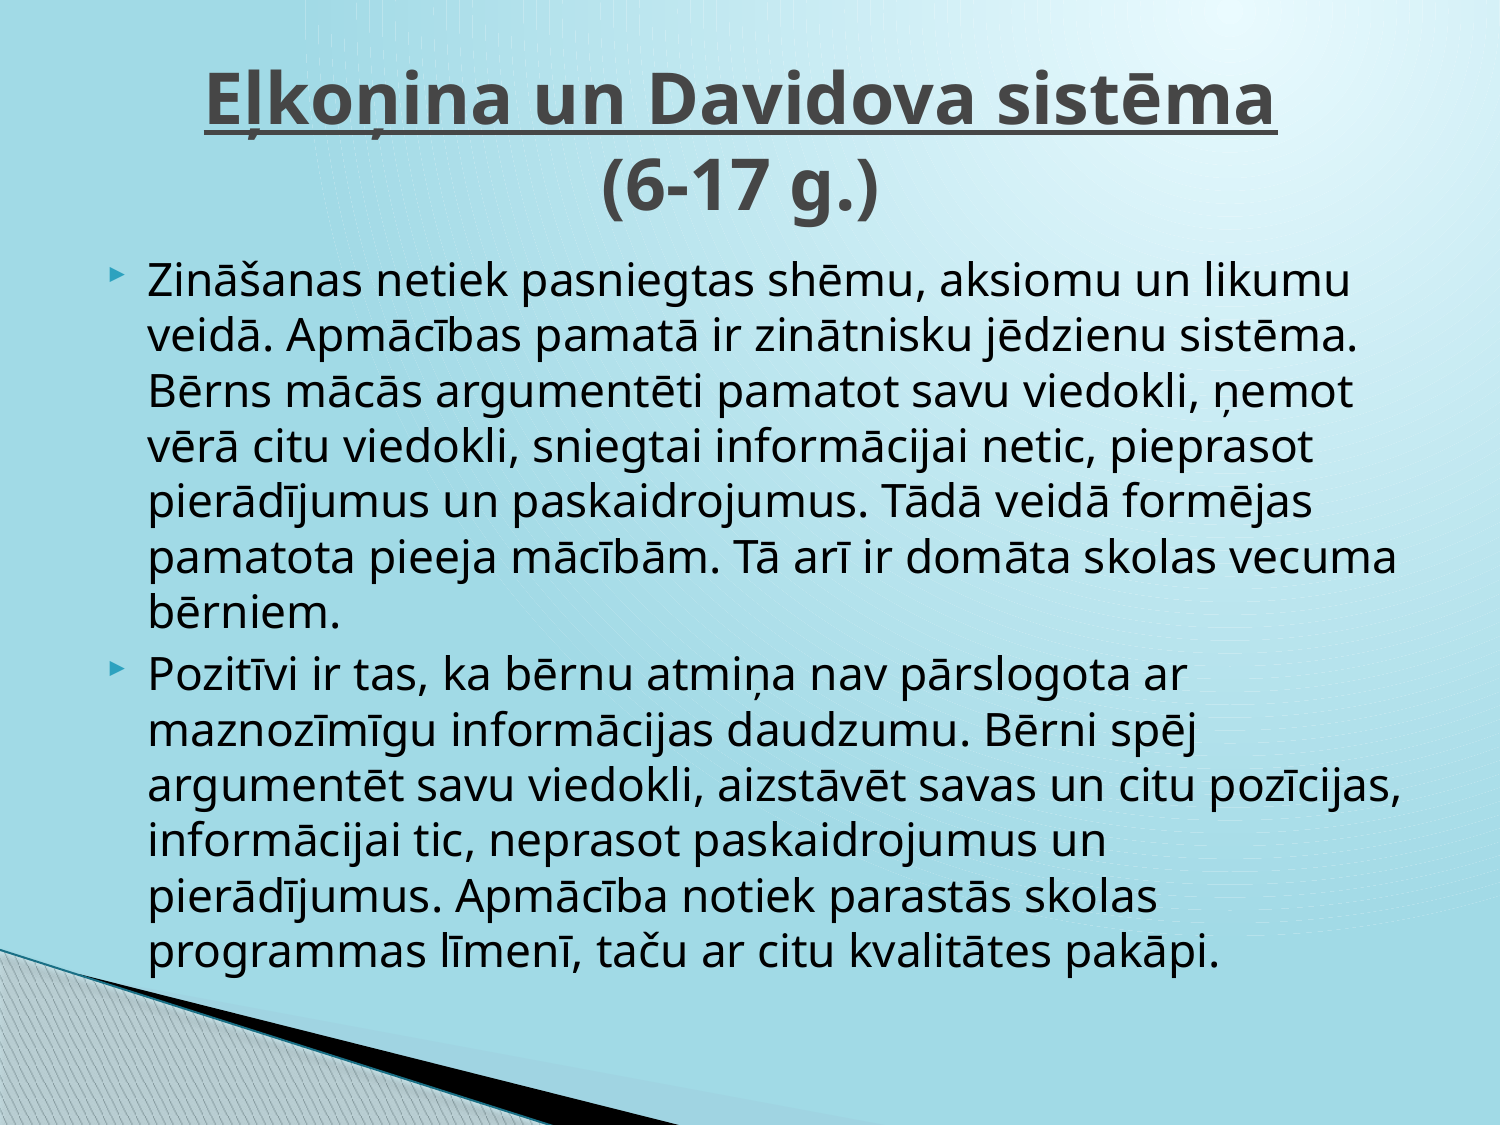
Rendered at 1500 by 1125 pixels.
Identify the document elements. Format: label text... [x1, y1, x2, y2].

list Zināšanas netiek pasniegtas shēmu, aksiomu un likumu veidā. Apmācības pamatā ir zinātnisku jēdzienu sistēma. Bērns mācās argumentēti pamatot savu viedokli, ņemot vērā citu viedokli, sniegtai informācijai netic, pieprasot pierādījumus un paskaidrojumus. Tādā veidā formējas pamatota pieeja mācībām. Tā arī ir domāta skolas vecuma bērniem. Pozitīvi ir tas, ka bērnu atmiņa nav pārslogota ar maznozīmīgu informācijas daudzumu. Bērni spēj argumentēt savu viedokli, aizstāvēt savas un citu pozīcijas, informācijai tic, neprasot paskaidrojumus un pierādījumus. Apmācība notiek parastās skolas programmas līmenī, taču ar citu kvalitātes pakāpi. [75, 243, 1425, 986]
title Eļkoņina un Davidova sistēma (6-17 g.) [75, 45, 1425, 233]
